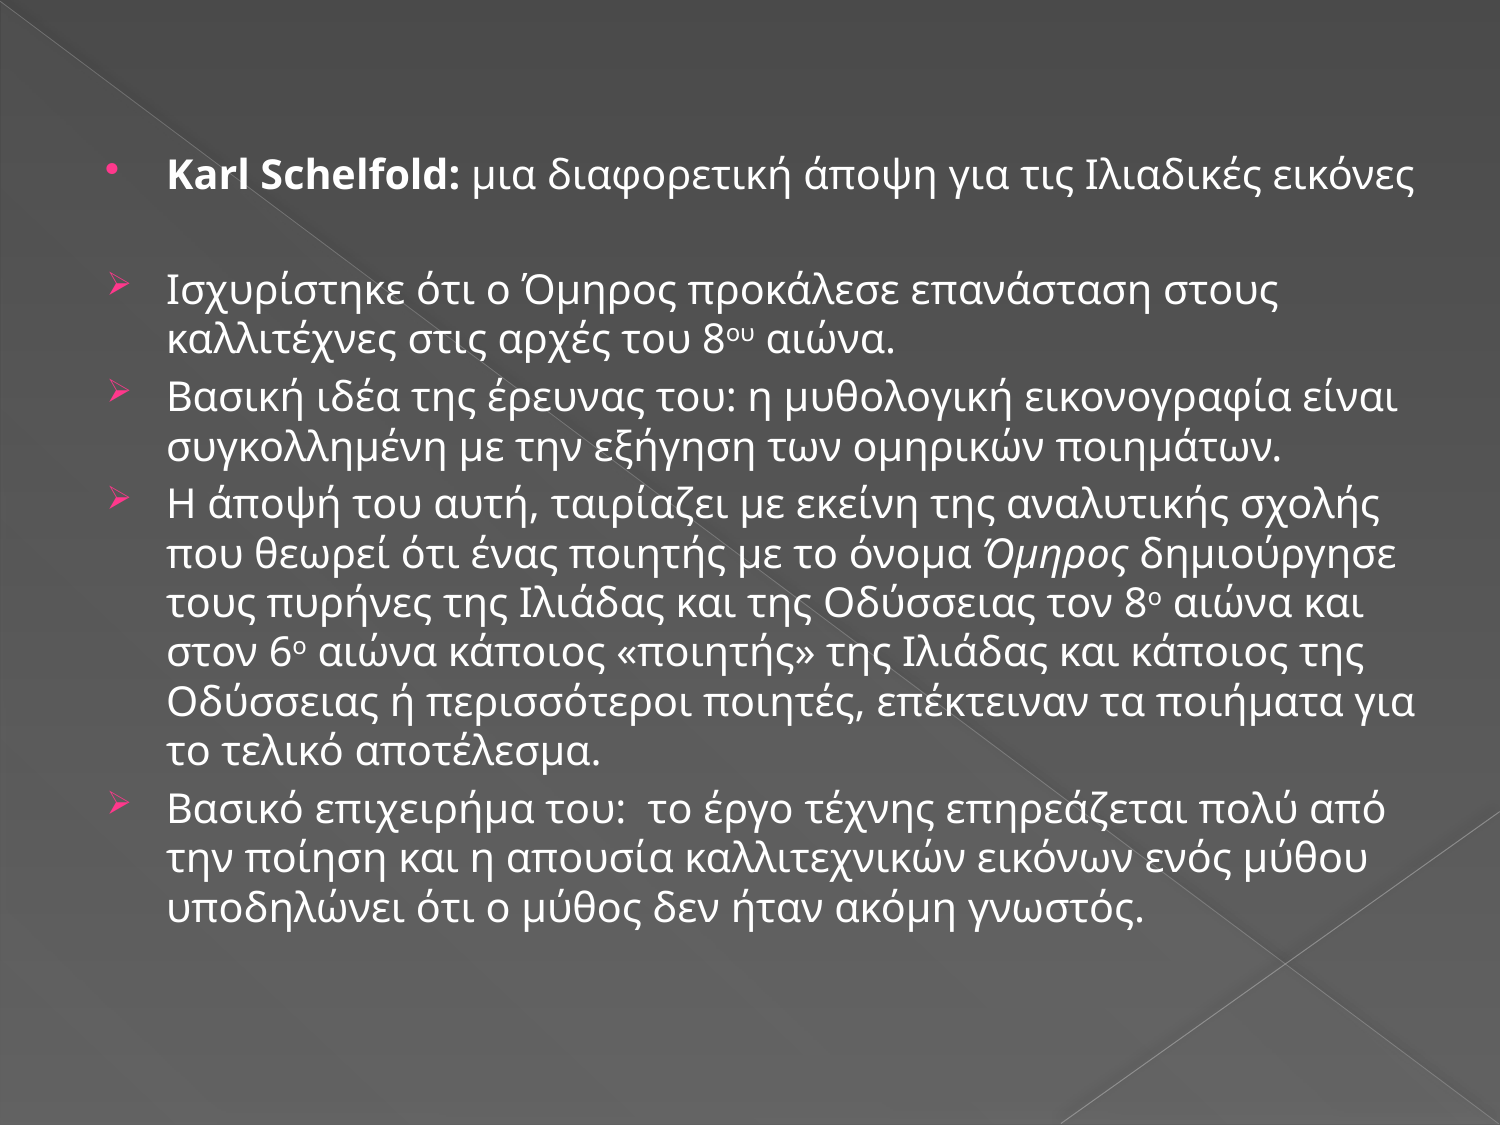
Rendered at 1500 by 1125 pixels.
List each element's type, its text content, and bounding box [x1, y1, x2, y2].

list Karl Schelfold: μια διαφορετική άποψη για τις Ιλιαδικές εικόνες Ισχυρίστηκε ότι ο Όμηρος προκάλεσε επανάσταση στους καλλιτέχνες στις αρχές του 8ου αιώνα. Βασική ιδέα της έρευνας του: η μυθολογική εικονογραφία είναι συγκολλημένη με την εξήγηση των ομηρικών ποιημάτων. Η άποψή του αυτή, ταιρίαζει με εκείνη της αναλυτικής σχολής που θεωρεί ότι ένας ποιητής με το όνομα Όμηρος δημιούργησε τους πυρήνες της Ιλιάδας και της Οδύσσειας τον 8ο αιώνα και στον 6ο αιώνα κάποιος «ποιητής» της Ιλιάδας και κάποιος της Οδύσσειας ή περισσότεροι ποιητές, επέκτειναν τα ποιήματα για το τελικό αποτέλεσμα. Βασικό επιχειρήμα του: το έργο τέχνης επηρεάζεται πολύ από την ποίηση και η απουσία καλλιτεχνικών εικόνων ενός μύθου υποδηλώνει ότι ο μύθος δεν ήταν ακόμη γνωστός. [82, 140, 1432, 997]
